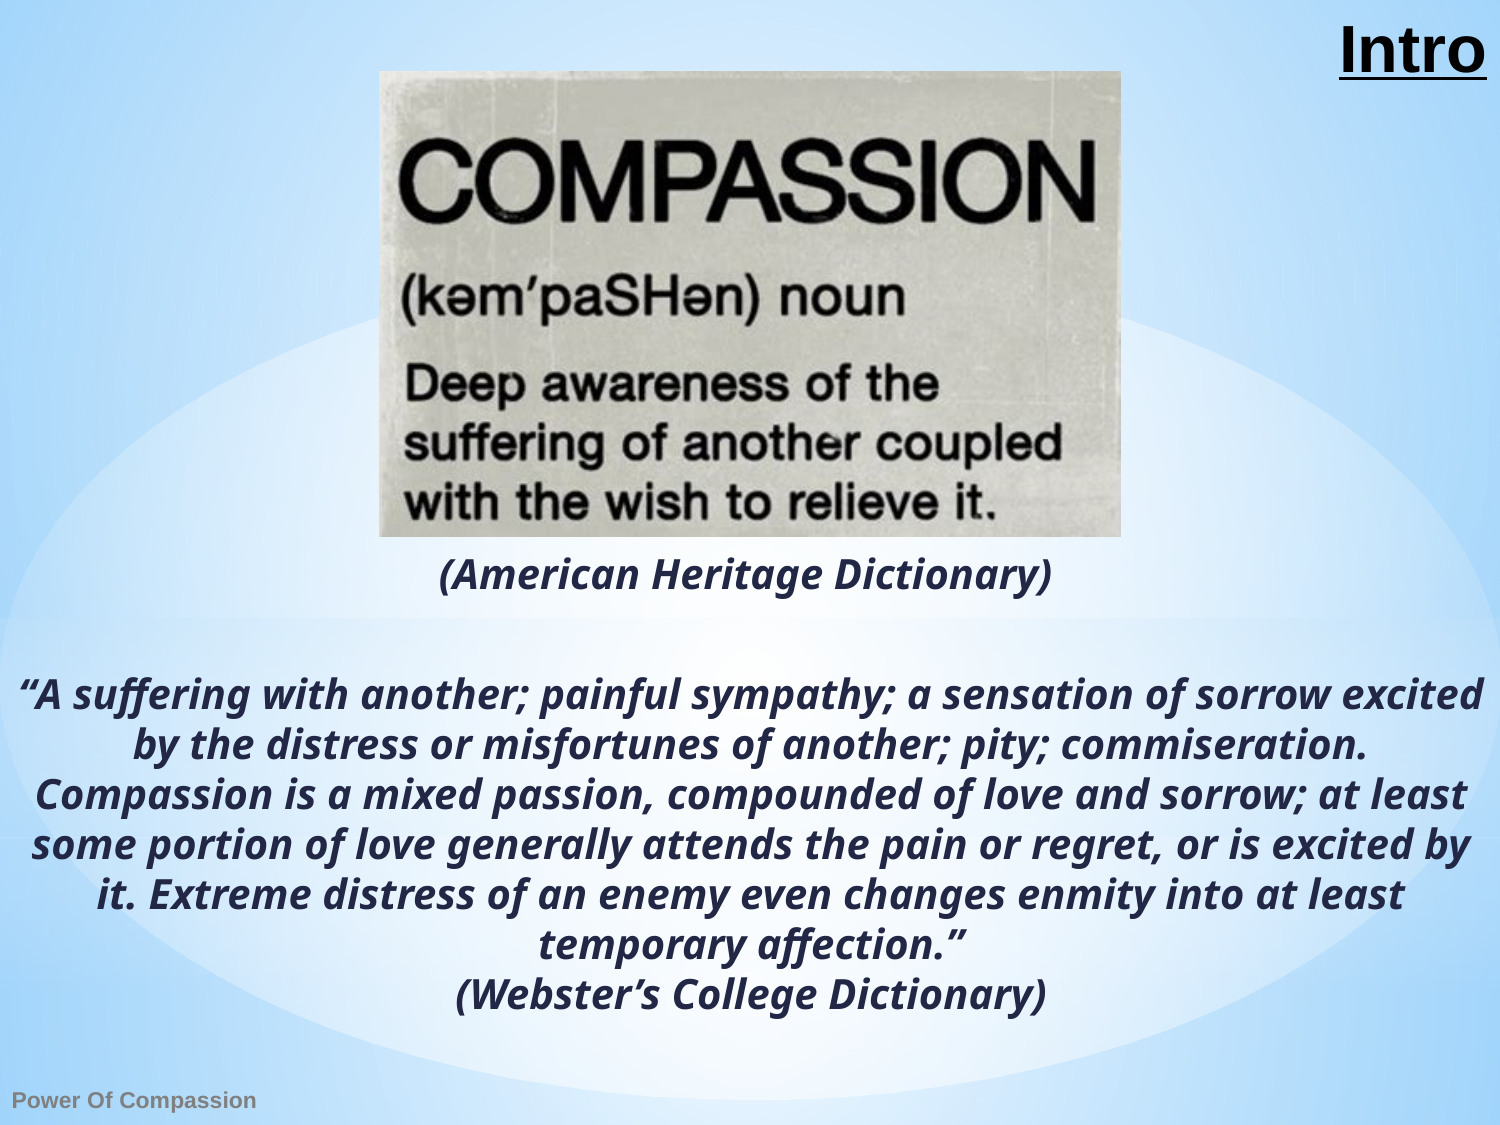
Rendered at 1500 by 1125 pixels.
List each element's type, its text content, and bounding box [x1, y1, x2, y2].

text_box (American Heritage Dictionary) [0, 540, 1497, 606]
footer Power Of Compassion [0, 1074, 547, 1125]
title Intro [0, 0, 1500, 100]
text_box “A suffering with another; painful sympathy; a sensation of sorrow excited by the distress or misfortunes of another; pity; commiseration. Compassion is a mixed passion, compounded of love and sorrow; at least some portion of love generally attends the pain or regret, or is excited by it. Extreme distress of an enemy even changes enmity into at least temporary affection.” (Webster’s College Dictionary) [0, 660, 1500, 1026]
picture [379, 71, 1121, 537]
